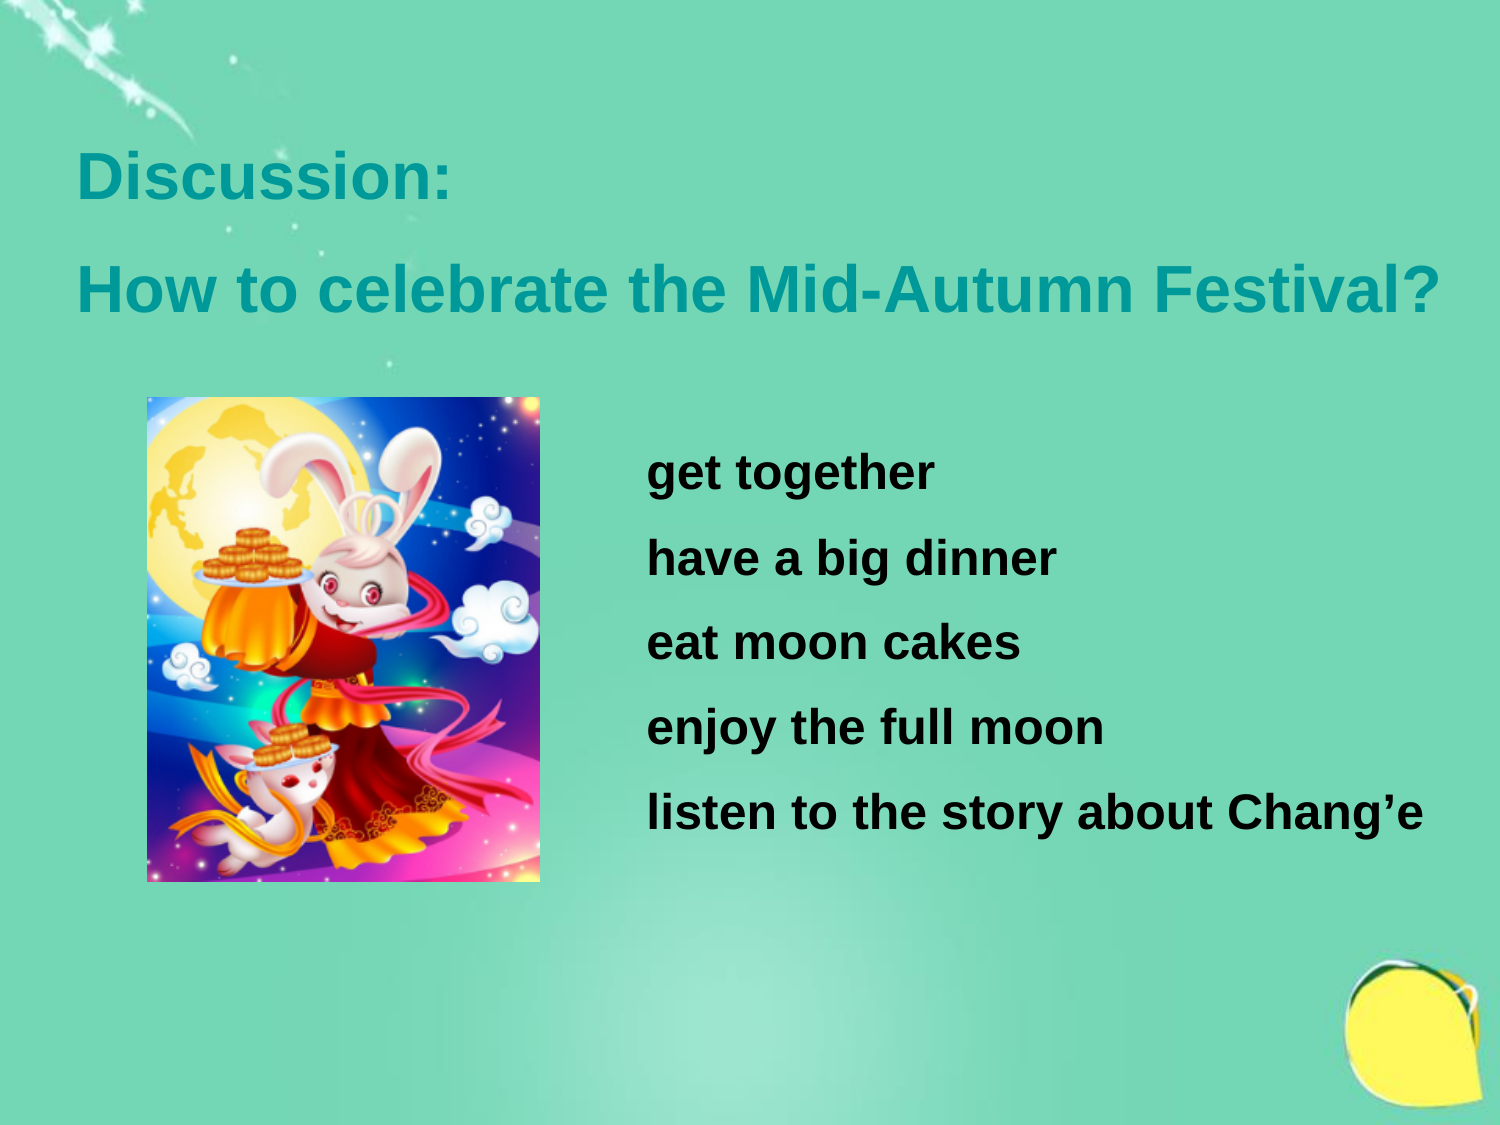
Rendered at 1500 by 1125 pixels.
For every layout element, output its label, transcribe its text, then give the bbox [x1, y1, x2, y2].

text_box Discussion: How to celebrate the Mid-Autumn Festival? [61, 125, 1459, 334]
picture [0, 0, 1500, 1125]
text_box get together have a big dinner eat moon cakes enjoy the full moon listen to the story about Chang’e [631, 432, 1500, 848]
